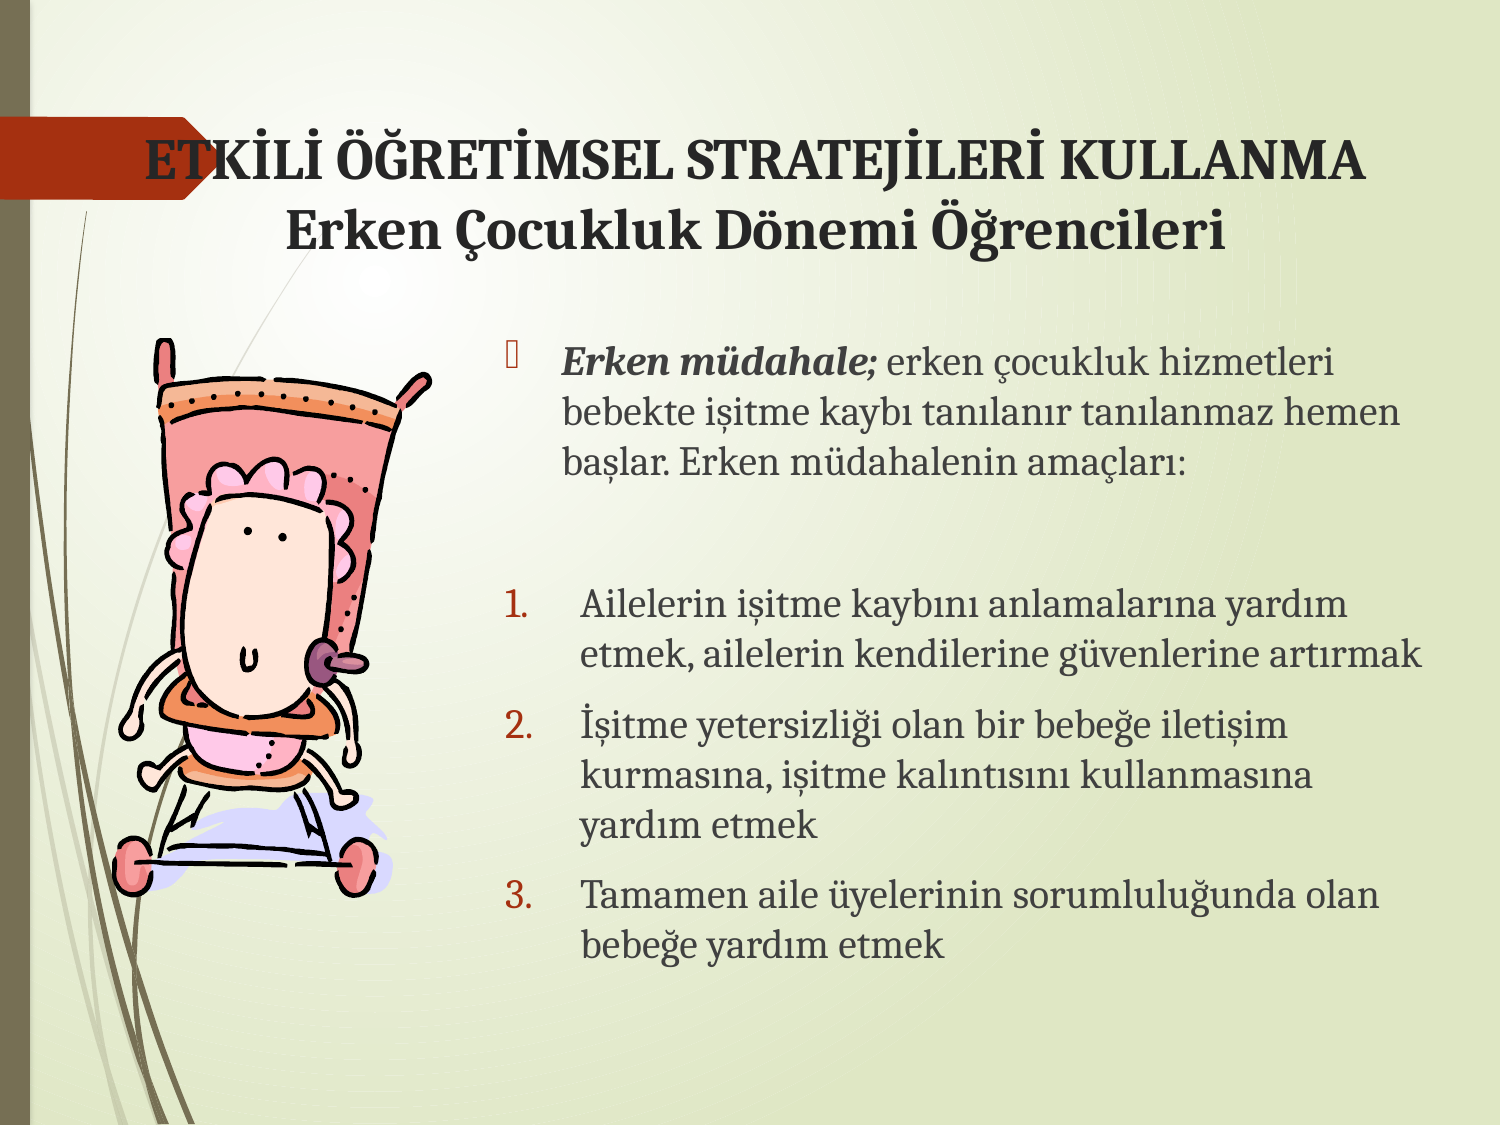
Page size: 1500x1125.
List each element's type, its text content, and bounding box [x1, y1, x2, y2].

title ETKİLİ ÖĞRETİMSEL STRATEJİLERİ KULLANMA Erken Çocukluk Dönemi Öğrencileri [88, 113, 1424, 232]
list Erken müdahale; erken çocukluk hizmetleri bebekte işitme kaybı tanılanır tanılanmaz hemen başlar. Erken müdahalenin amaçları: Ailelerin işitme kaybını anlamalarına yardım etmek, ailelerin kendilerine güvenlerine artırmak İşitme yetersizliği olan bir bebeğe iletişim kurmasına, işitme kalıntısını kullanmasına yardım etmek Tamamen aile üyelerinin sorumluluğunda olan bebeğe yardım etmek [490, 326, 1459, 1071]
picture [111, 337, 438, 904]
